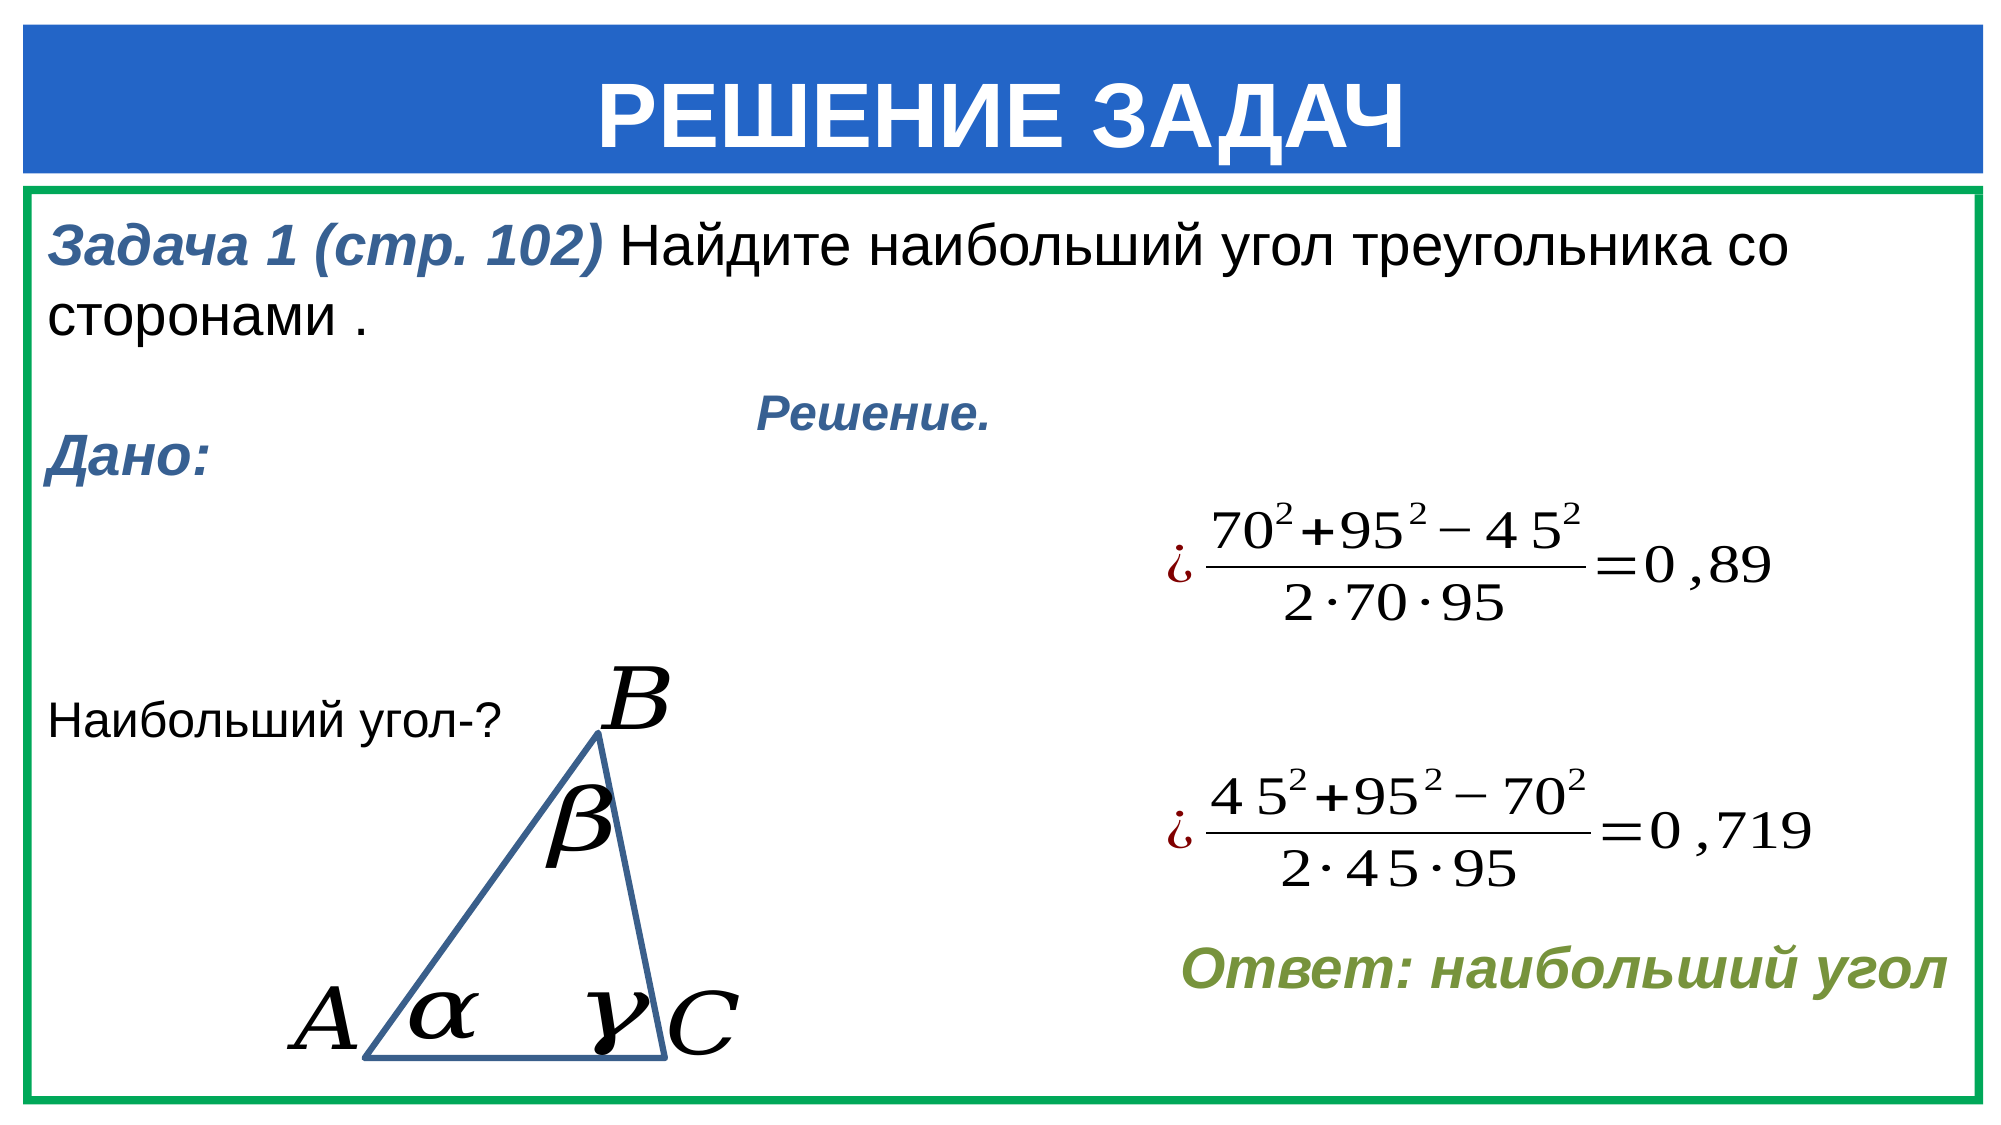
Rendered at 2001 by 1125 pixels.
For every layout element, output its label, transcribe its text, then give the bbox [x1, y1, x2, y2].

text_box [362, 730, 667, 1061]
text_box РЕШЕНИЕ ЗАДАЧ [19, 50, 1981, 172]
